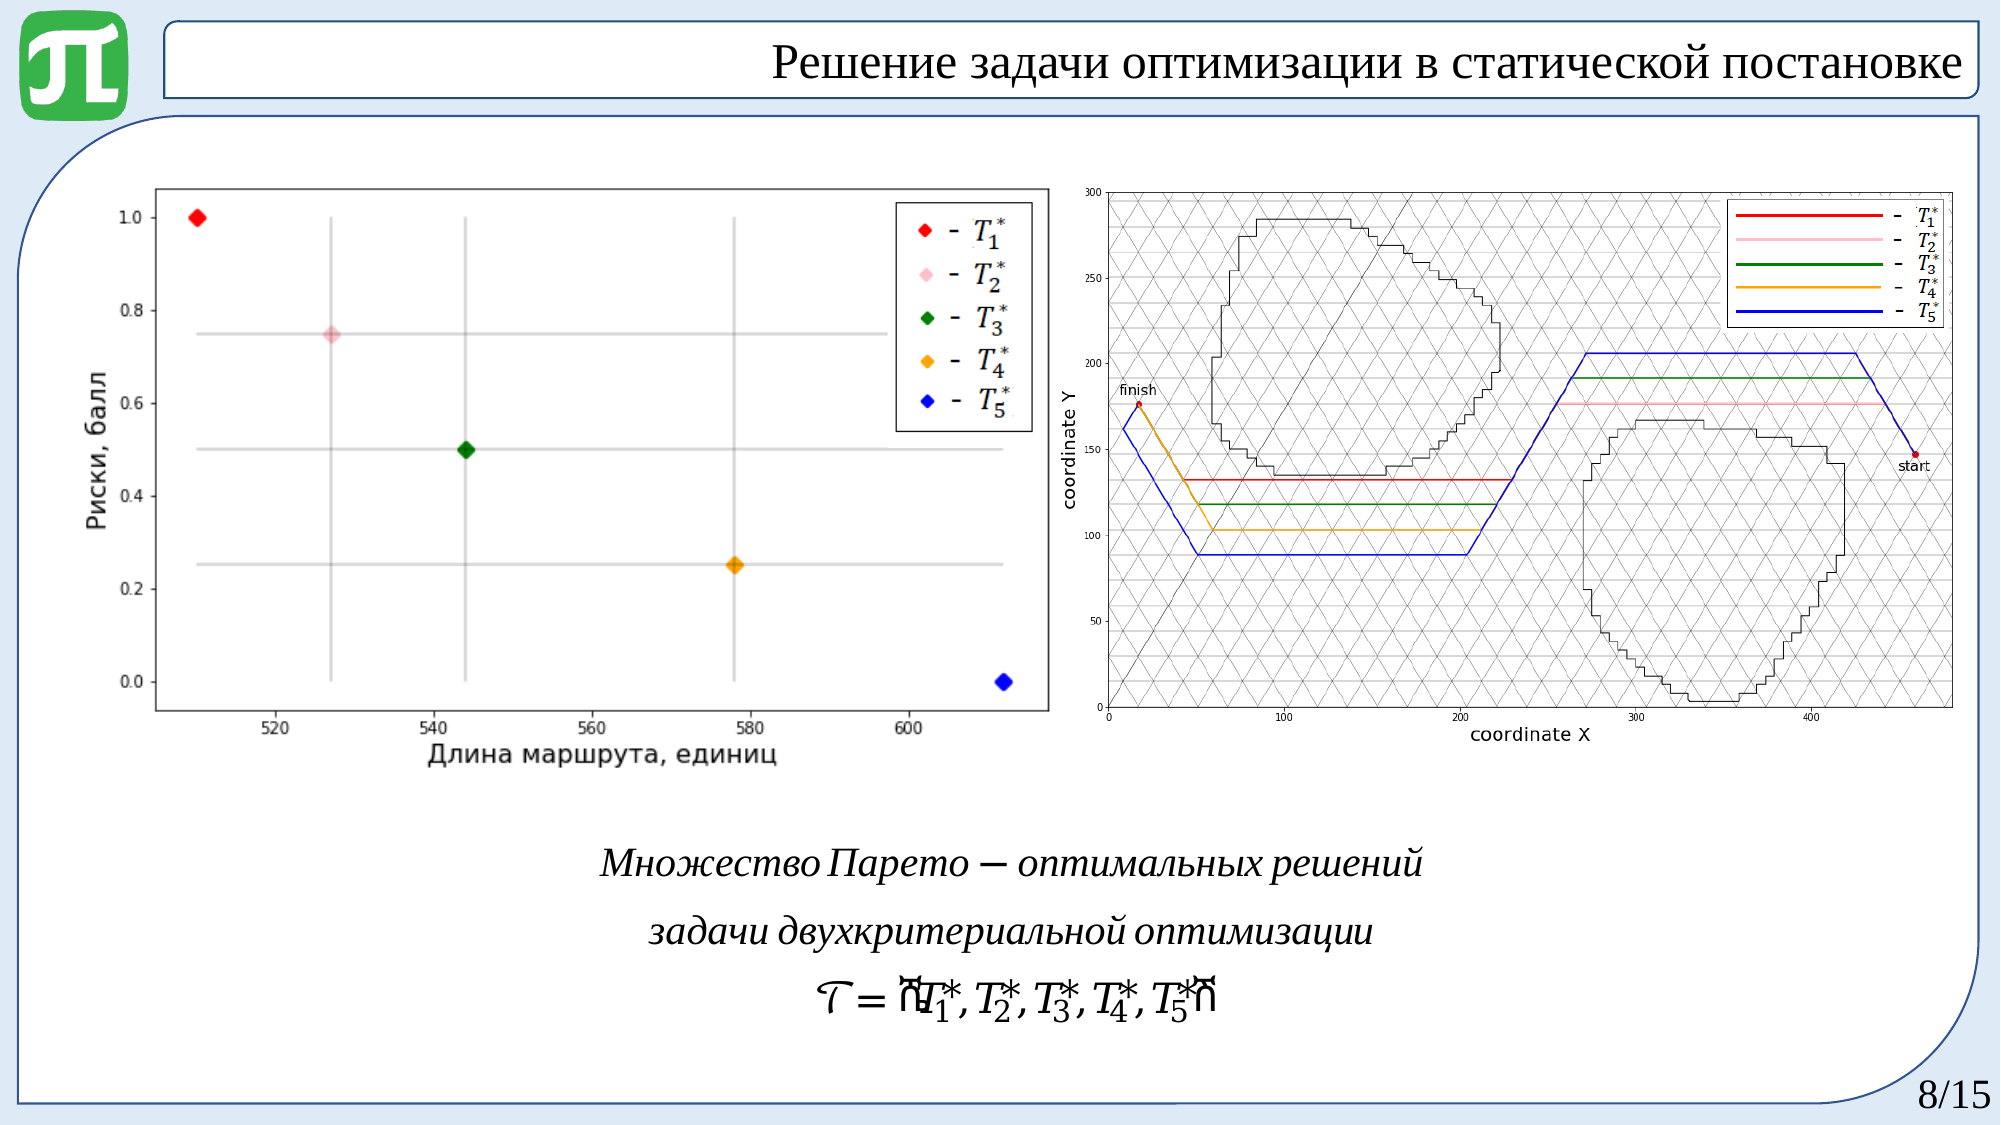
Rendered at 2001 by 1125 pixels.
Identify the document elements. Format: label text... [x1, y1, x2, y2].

text_box Руководитель: Доцент кафедры «Высшая математика» к.т.н., доцент Звягин П. Н. [16, 114, 1980, 1105]
text_box Решение задачи оптимизации в статической постановке [163, 21, 1979, 141]
picture [9, 1, 138, 130]
picture [69, 179, 1961, 784]
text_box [545, 823, 1483, 1084]
text_box 8/15 [1902, 1059, 2000, 1125]
